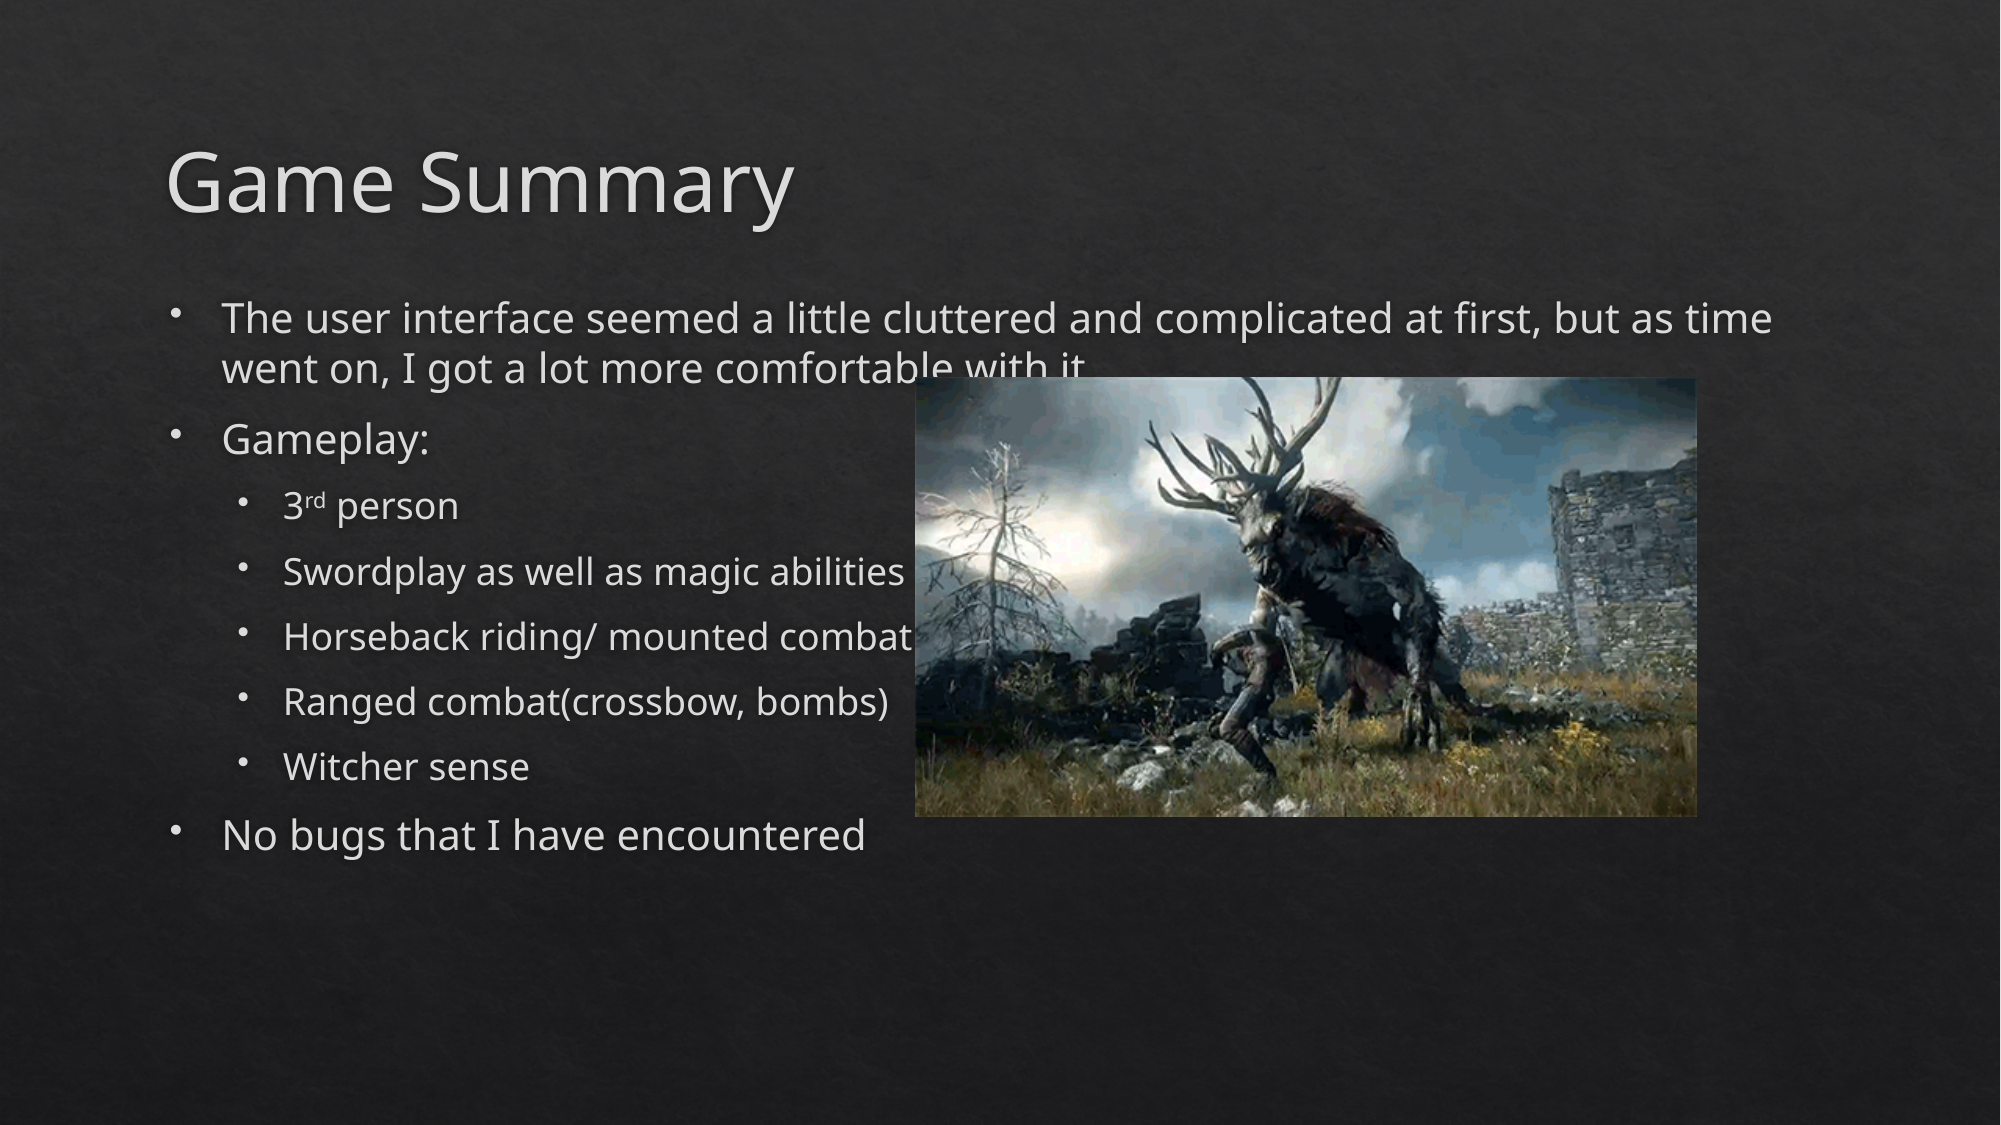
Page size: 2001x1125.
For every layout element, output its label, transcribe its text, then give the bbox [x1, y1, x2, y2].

list The user interface seemed a little cluttered and complicated at first, but as time went on, I got a lot more comfortable with it. Gameplay: 3rd person Swordplay as well as magic abilities Horseback riding/ mounted combat Ranged combat(crossbow, bombs) Witcher sense No bugs that I have encountered [149, 284, 1849, 950]
title Game Summary [149, 99, 1849, 260]
picture [915, 377, 1697, 817]
